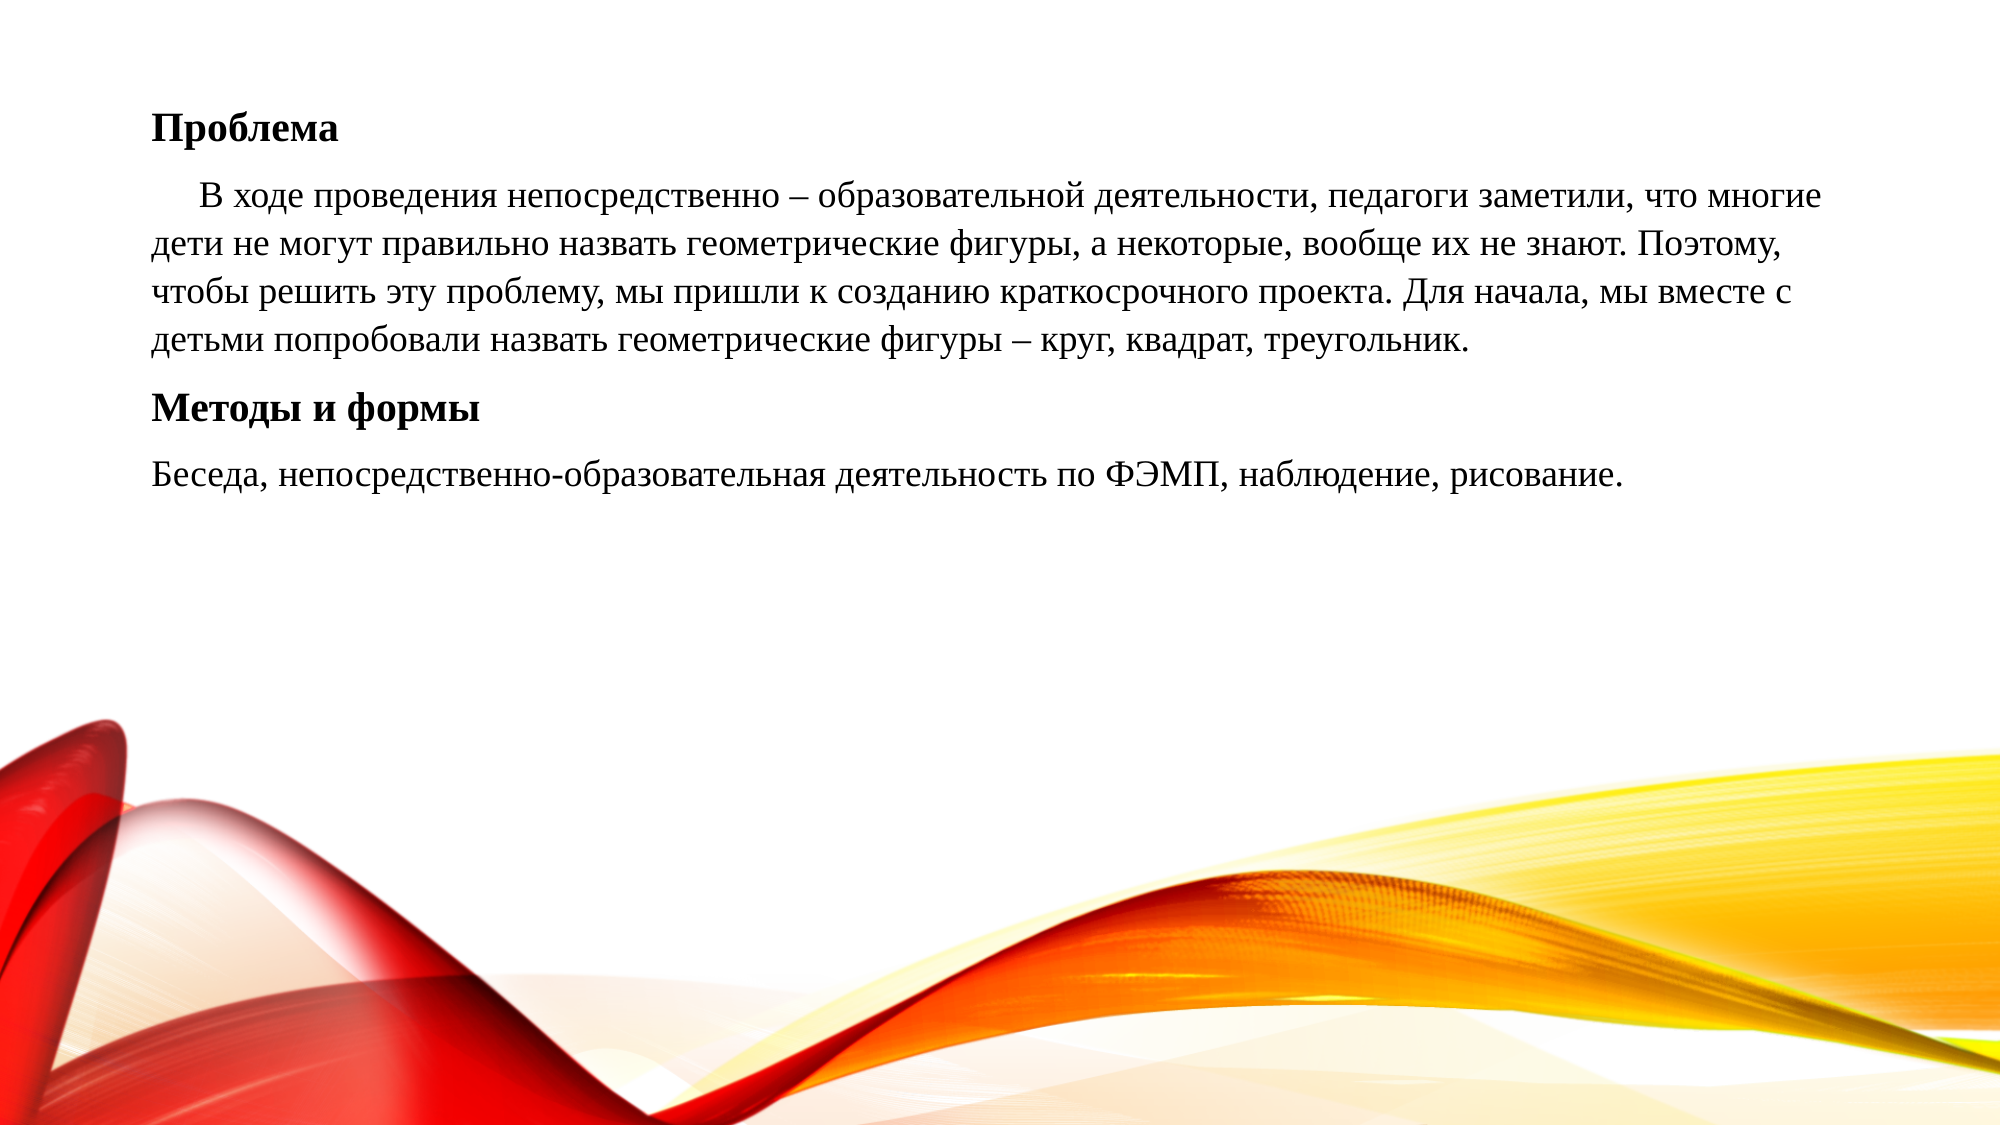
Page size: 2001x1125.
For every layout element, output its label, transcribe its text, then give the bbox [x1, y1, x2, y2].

picture [0, 717, 2000, 1125]
text_box Проблема В ходе проведения непосредственно – образовательной деятельности, педагоги заметили, что многие дети не могут правильно назвать геометрические фигуры, а некоторые, вообще их не знают. Поэтому, чтобы решить эту проблему, мы пришли к созданию краткосрочного проекта. Для начала, мы вместе с детьми попробовали назвать геометрические фигуры – круг, квадрат, треугольник. Методы и формы Беседа, непосредственно-образовательная деятельность по ФЭМП, наблюдение, рисование. [136, 89, 1891, 502]
